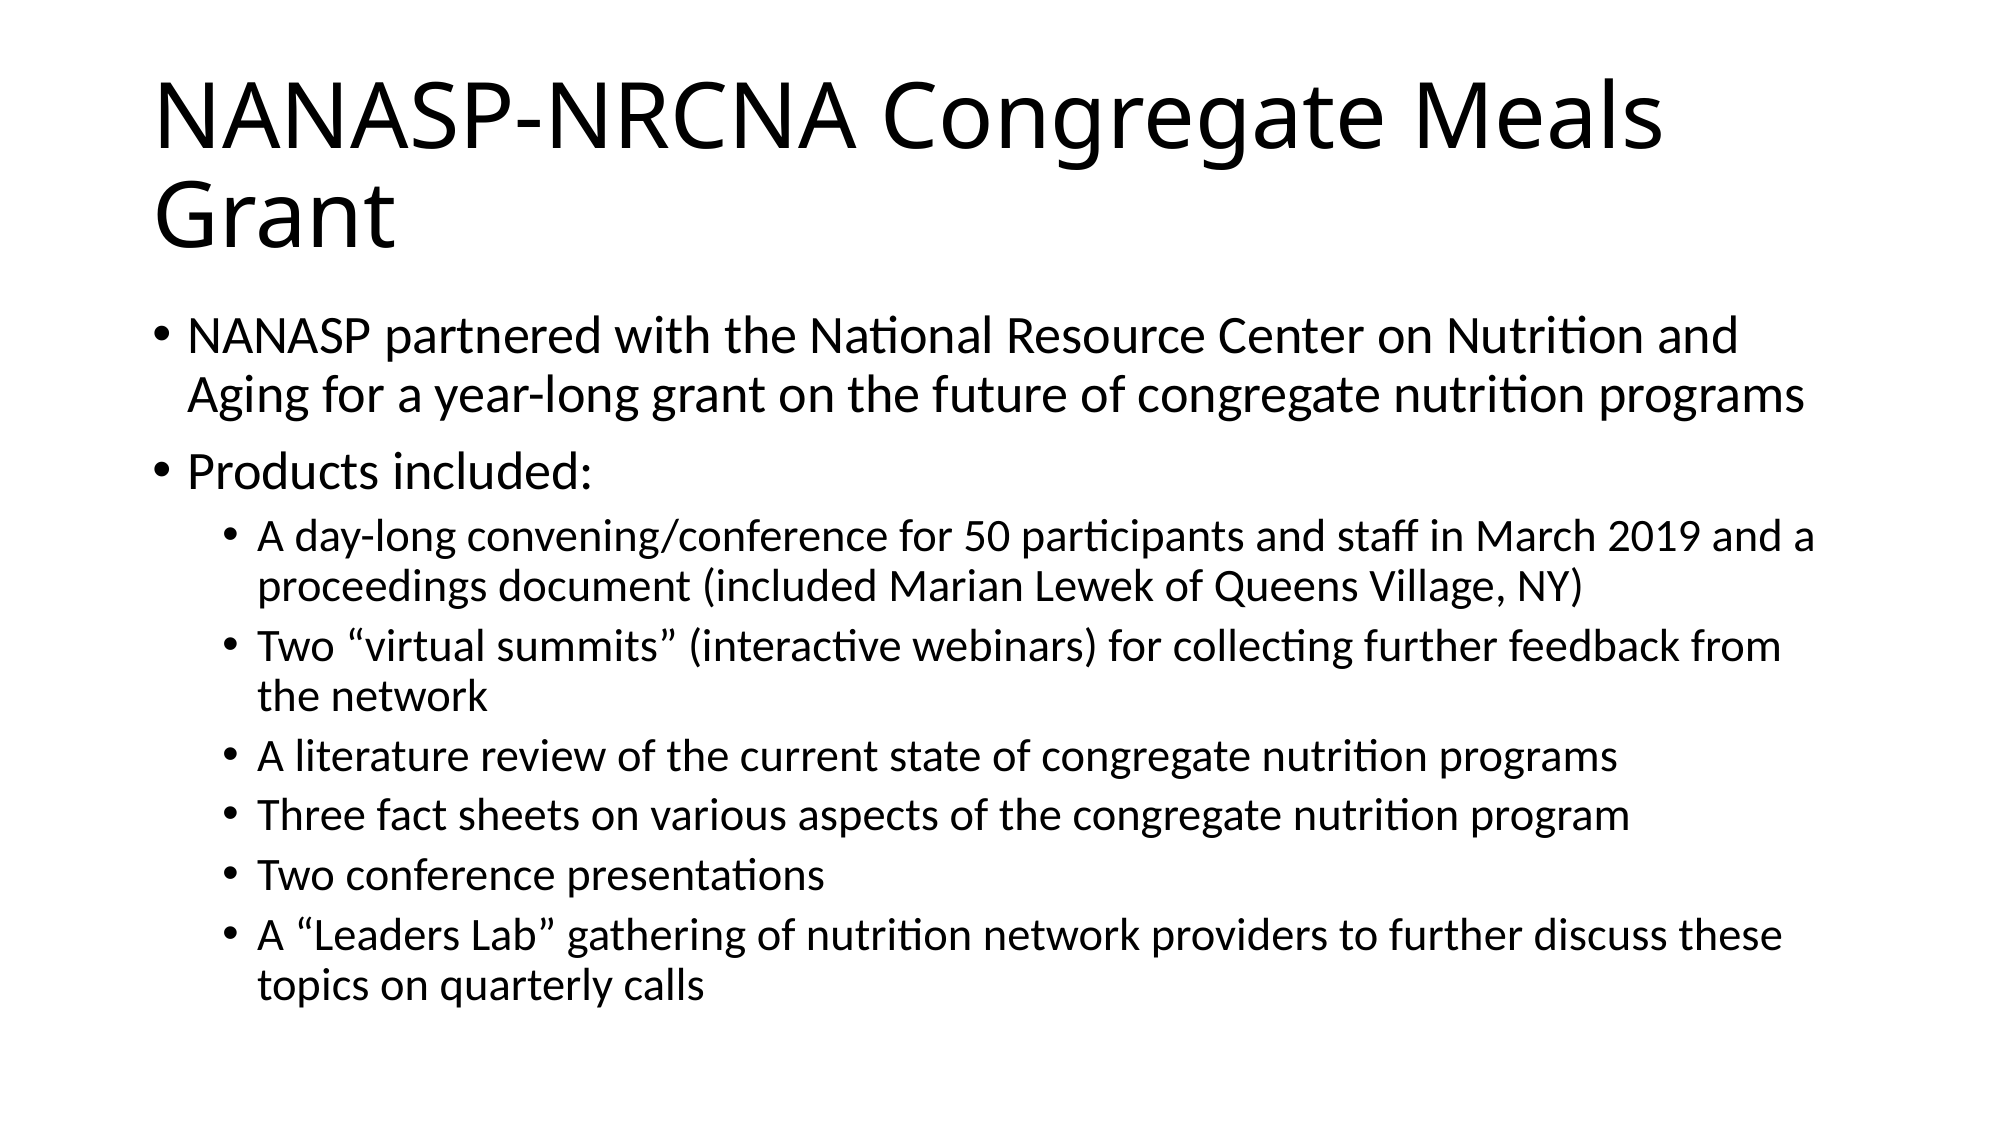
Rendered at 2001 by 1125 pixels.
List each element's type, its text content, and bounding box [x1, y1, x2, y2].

list NANASP partnered with the National Resource Center on Nutrition and Aging for a year-long grant on the future of congregate nutrition programs Products included: A day-long convening/conference for 50 participants and staff in March 2019 and a proceedings document (included Marian Lewek of Queens Village, NY) Two “virtual summits” (interactive webinars) for collecting further feedback from the network A literature review of the current state of congregate nutrition programs Three fact sheets on various aspects of the congregate nutrition program Two conference presentations A “Leaders Lab” gathering of nutrition network providers to further discuss these topics on quarterly calls [137, 299, 1863, 1066]
title NANASP-NRCNA Congregate Meals Grant [137, 59, 1863, 278]
